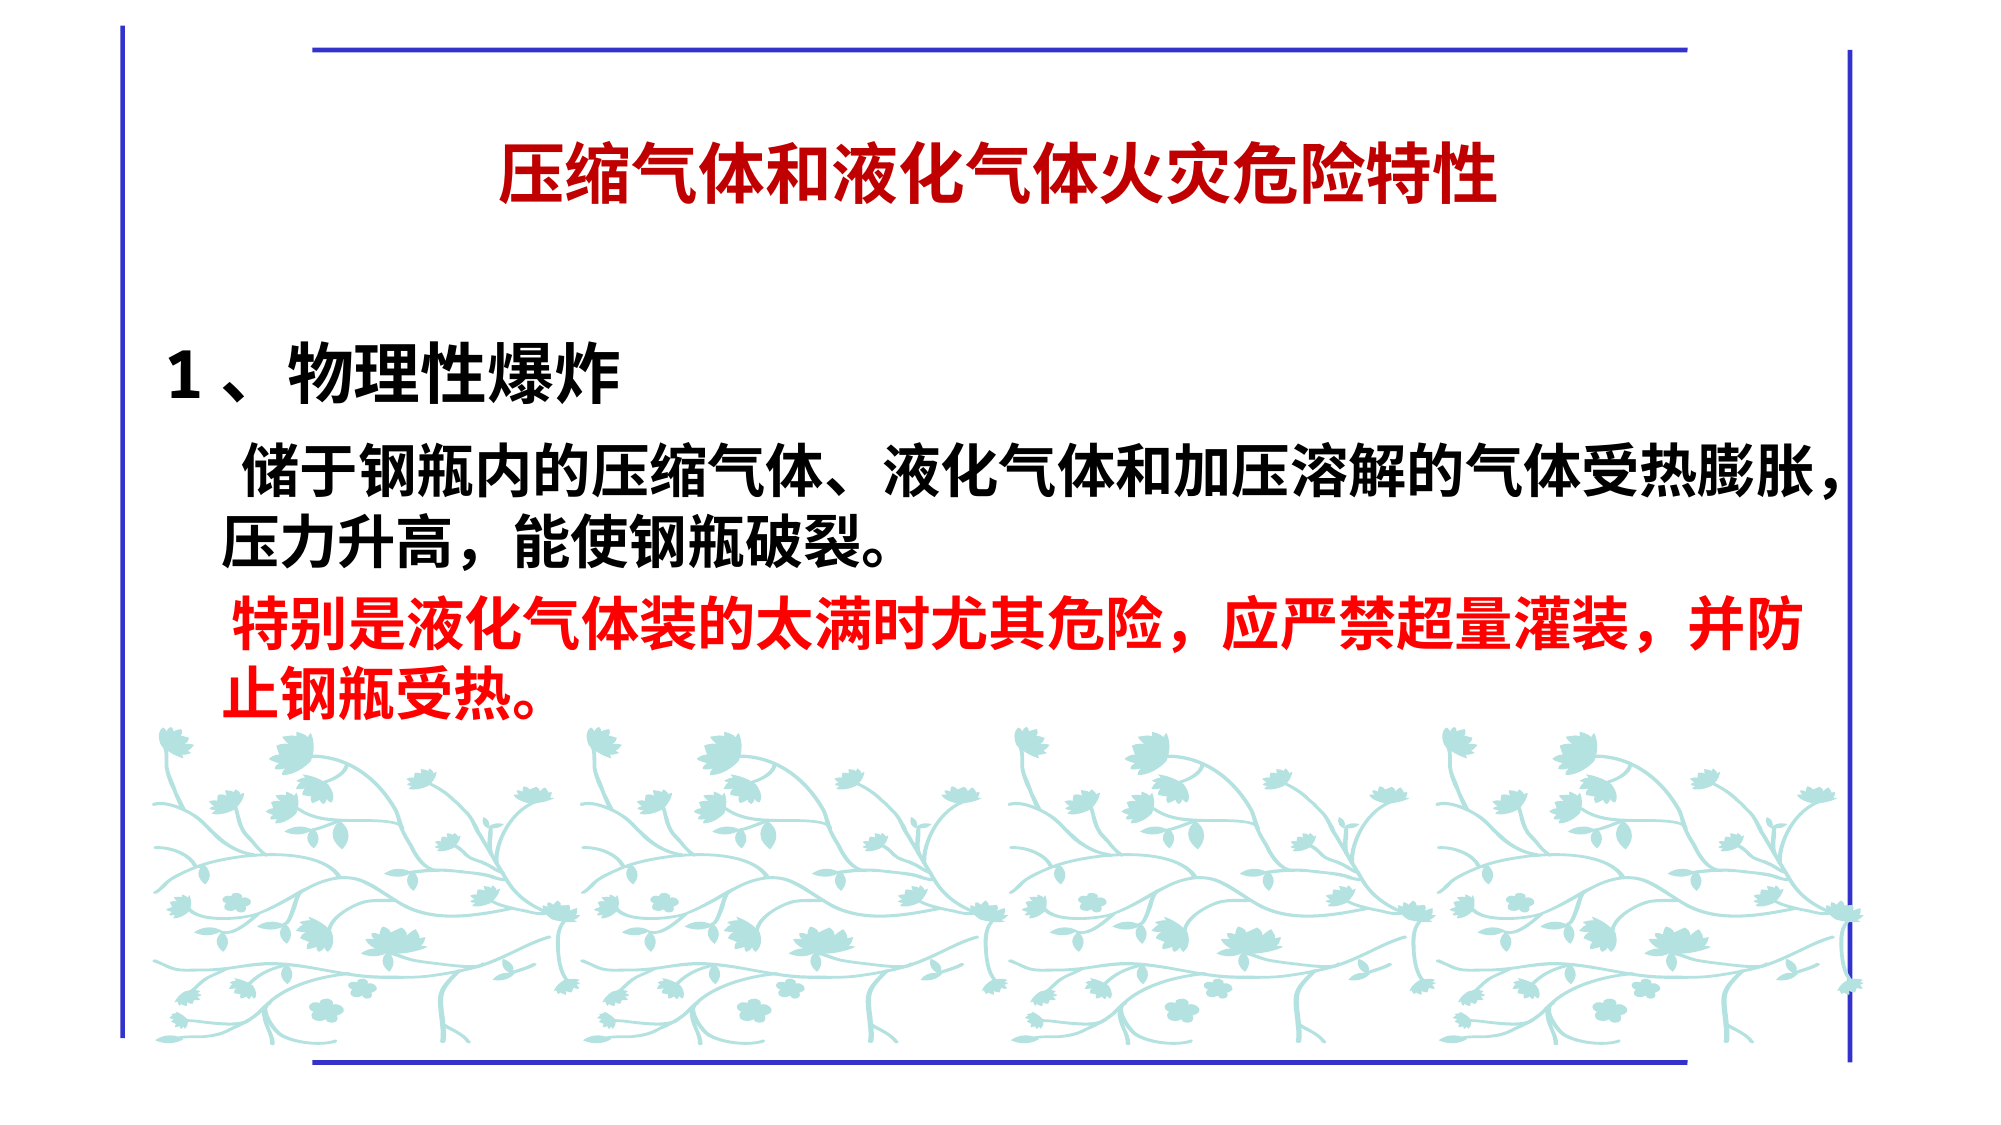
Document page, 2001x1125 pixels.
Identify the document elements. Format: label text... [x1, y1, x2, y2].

title 压缩气体和液化气体火灾危险特性 [336, 77, 1662, 266]
list 1、物理性爆炸 储于钢瓶内的压缩气体、液化气体和加压溶解的气体受热膨胀，压力升高，能使钢瓶破裂。 特别是液化气体装的太满时尤其危险，应严禁超量灌装，并防止钢瓶受热。 [149, 324, 1849, 1001]
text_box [152, 726, 1864, 1048]
